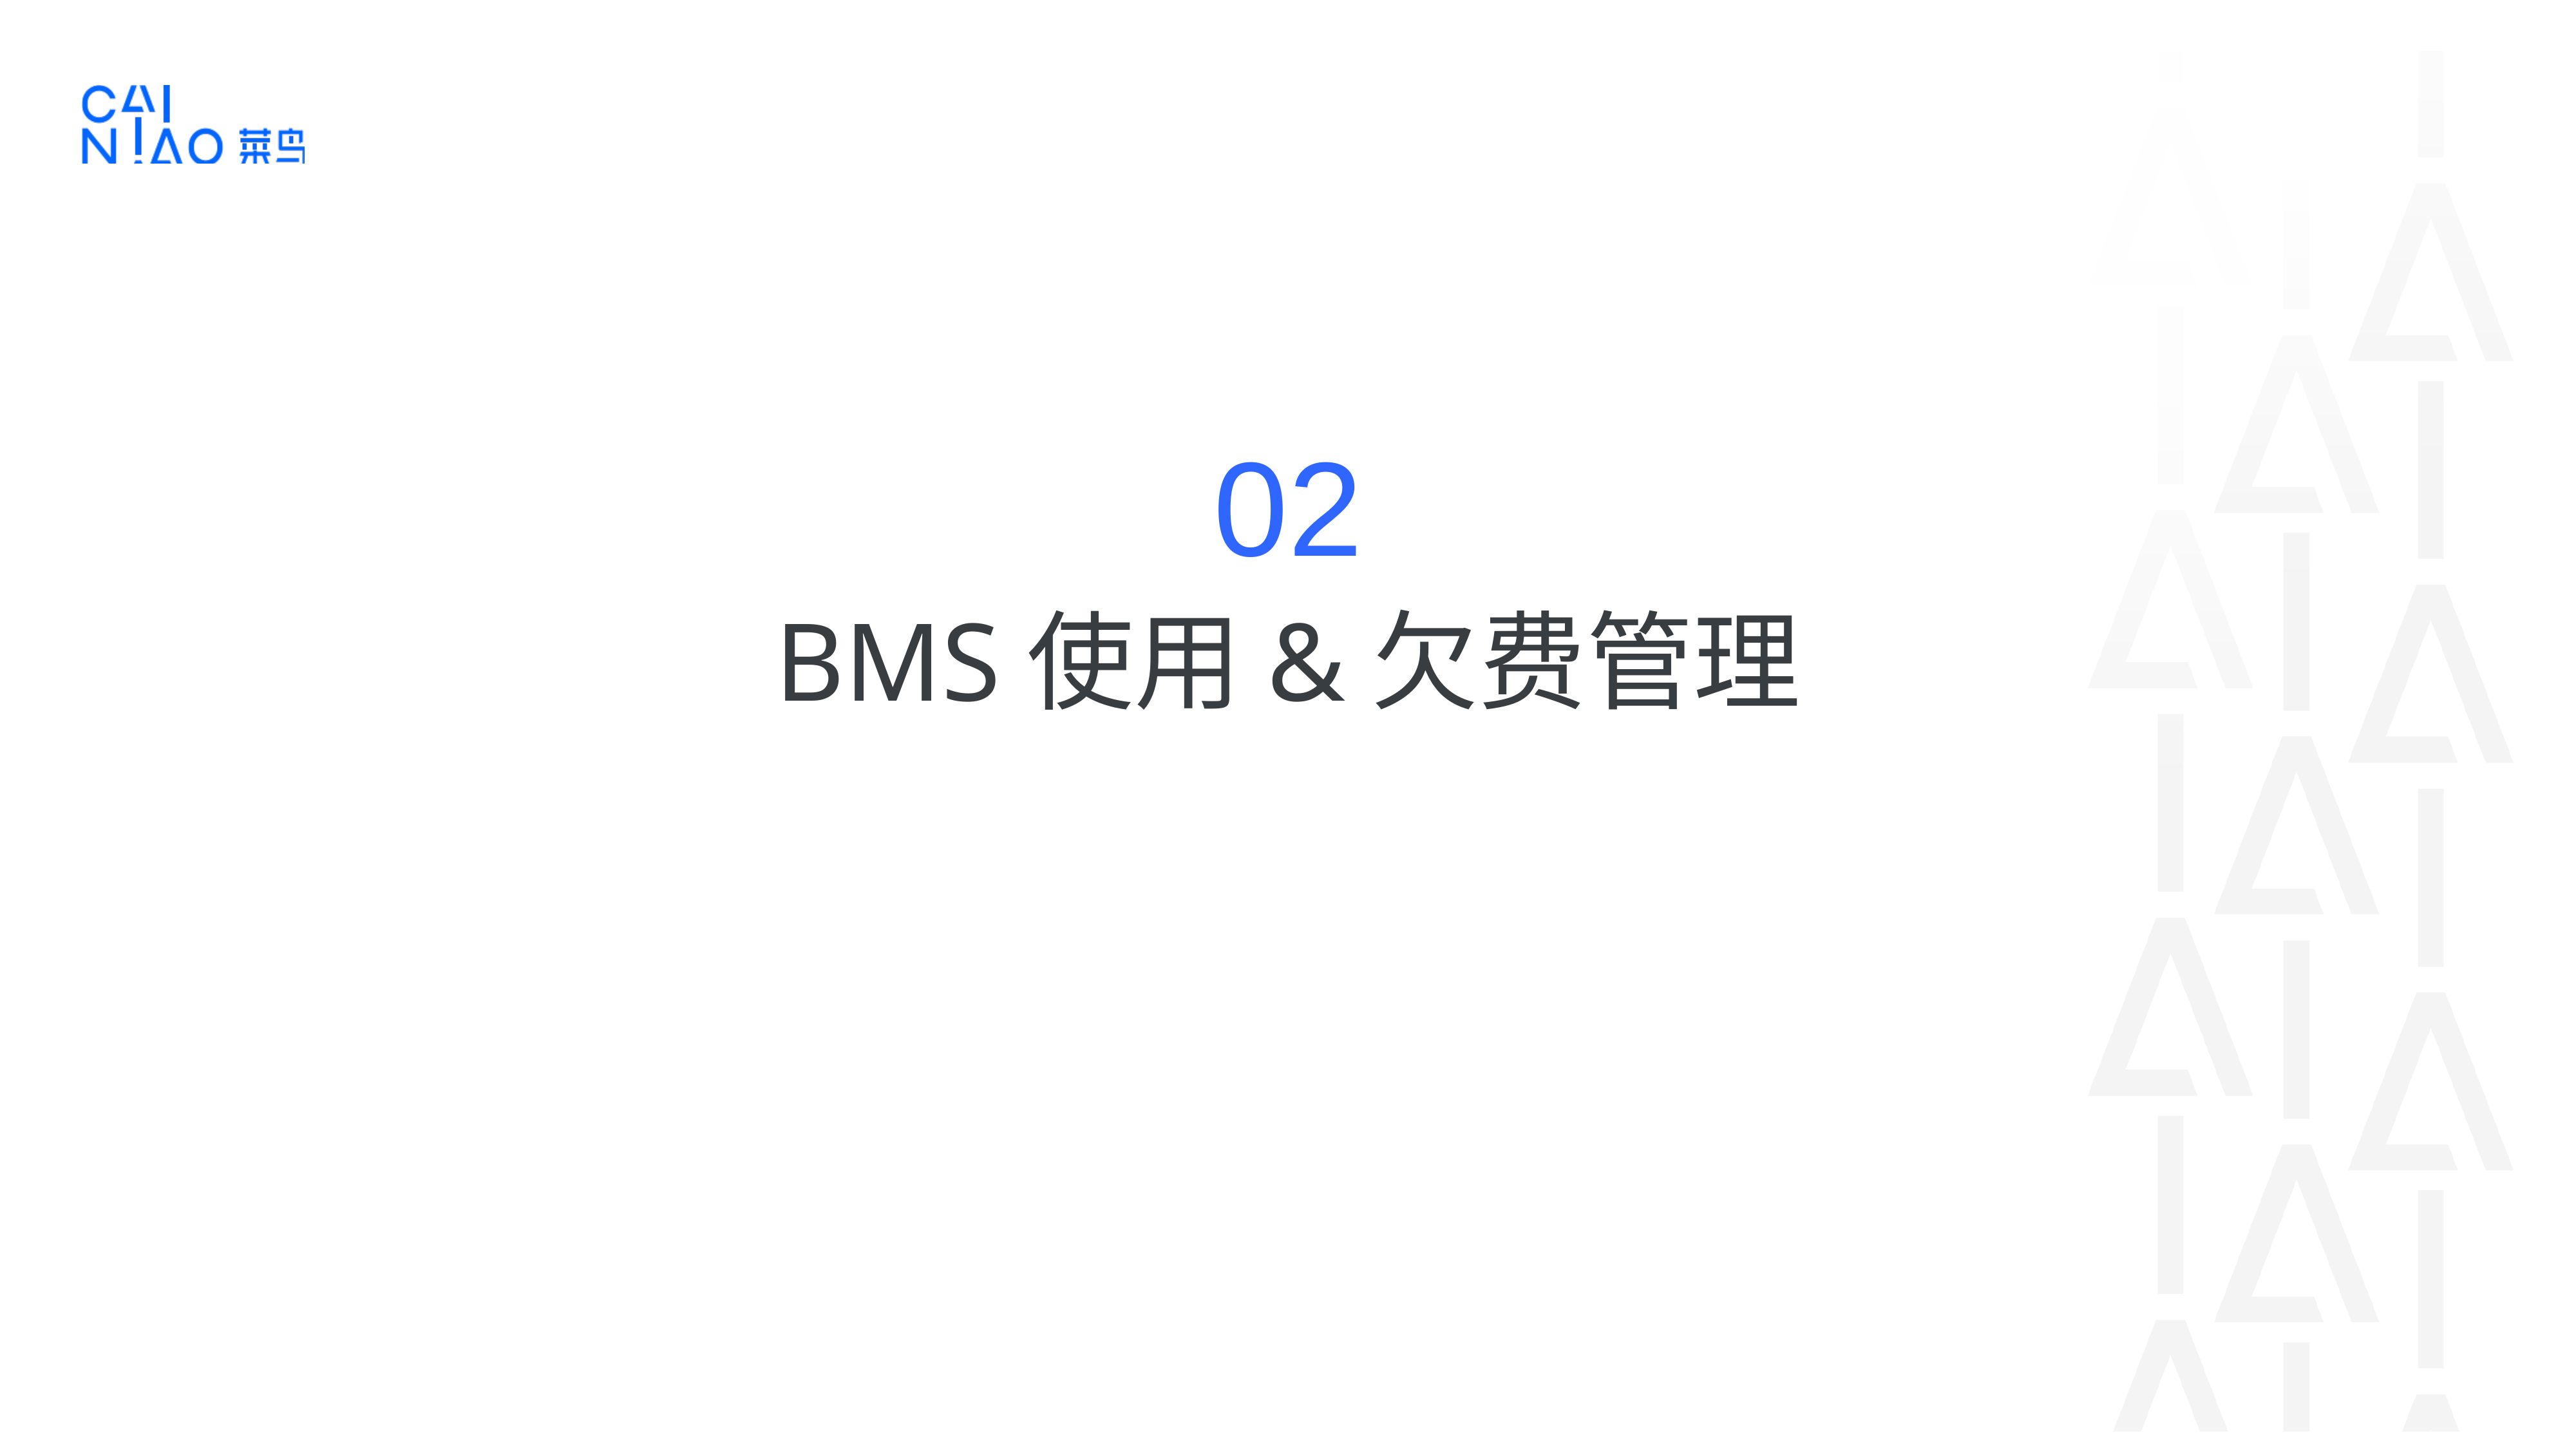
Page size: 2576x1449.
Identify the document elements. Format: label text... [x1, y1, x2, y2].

text_box 02 [1208, 417, 1368, 589]
text_box BMS使用&欠费管理 [769, 588, 1807, 728]
